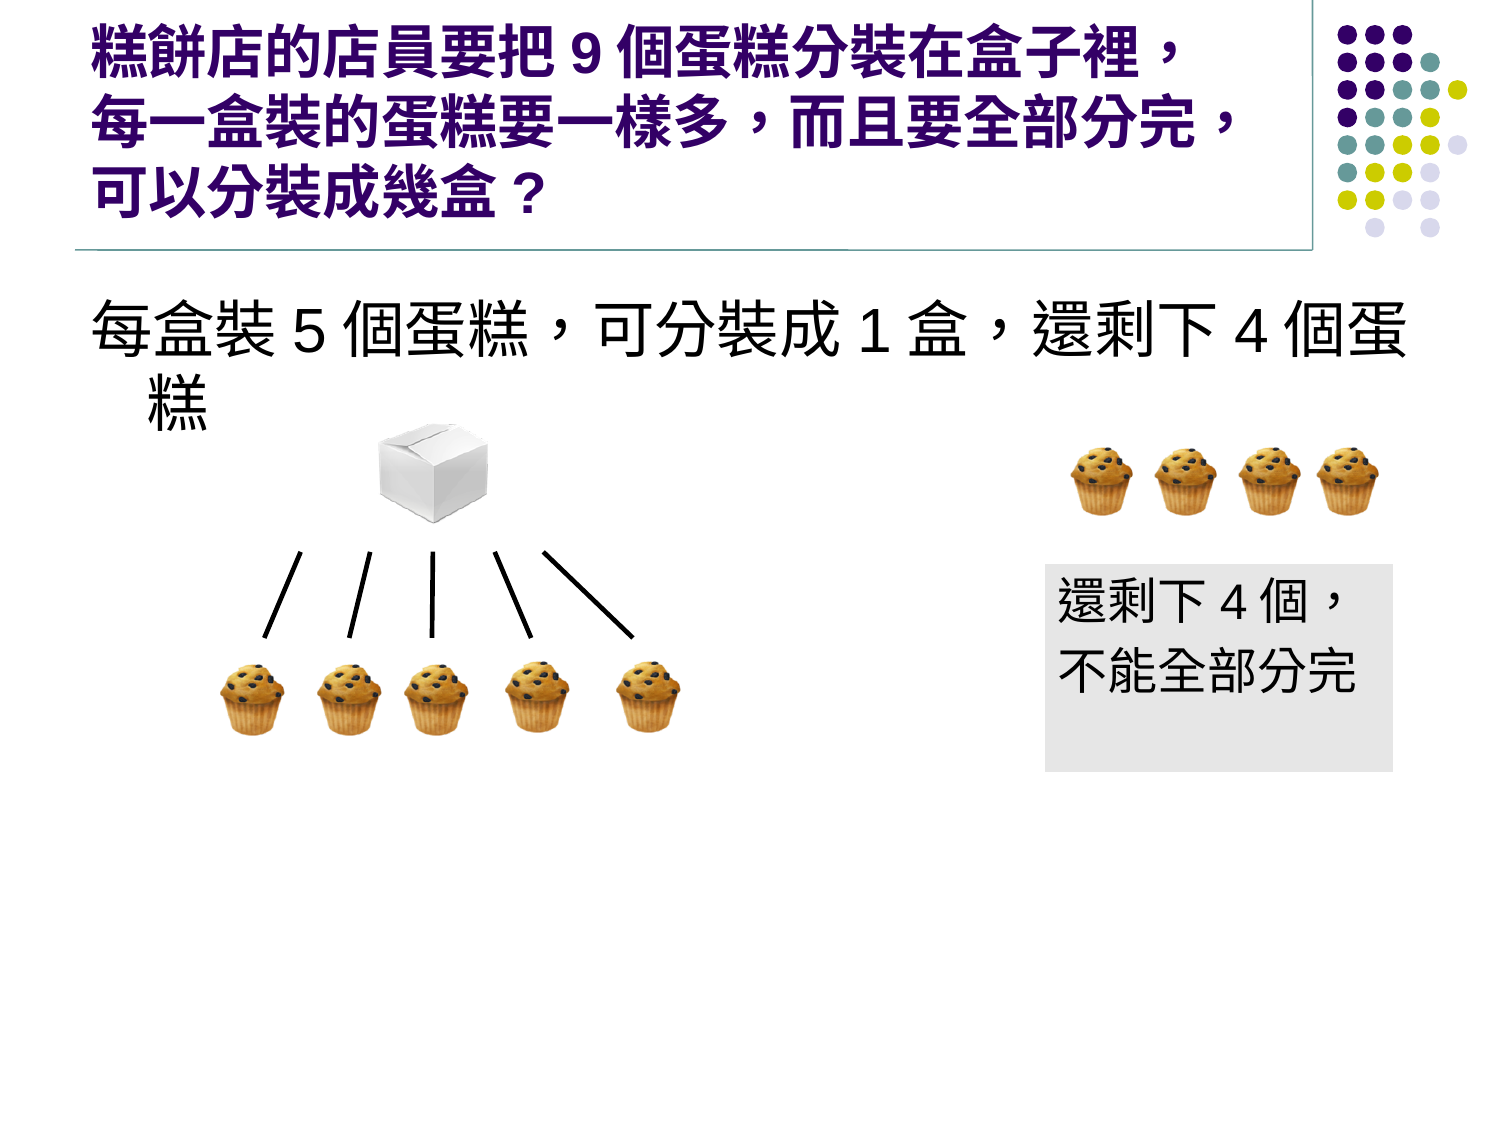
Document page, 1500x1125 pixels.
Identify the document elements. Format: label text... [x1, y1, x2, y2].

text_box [1066, 445, 1383, 517]
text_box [215, 418, 685, 737]
title 糕餅店的店員要把9個蛋糕分裝在盒子裡， 每一盒裝的蛋糕要一樣多，而且要全部分完，可以分裝成幾盒? [75, 20, 1313, 233]
text_box 還剩下4個， 不能全部分完 [1042, 562, 1395, 774]
list 每盒裝5個蛋糕，可分裝成1盒，還剩下4個蛋糕 [75, 282, 1425, 1006]
